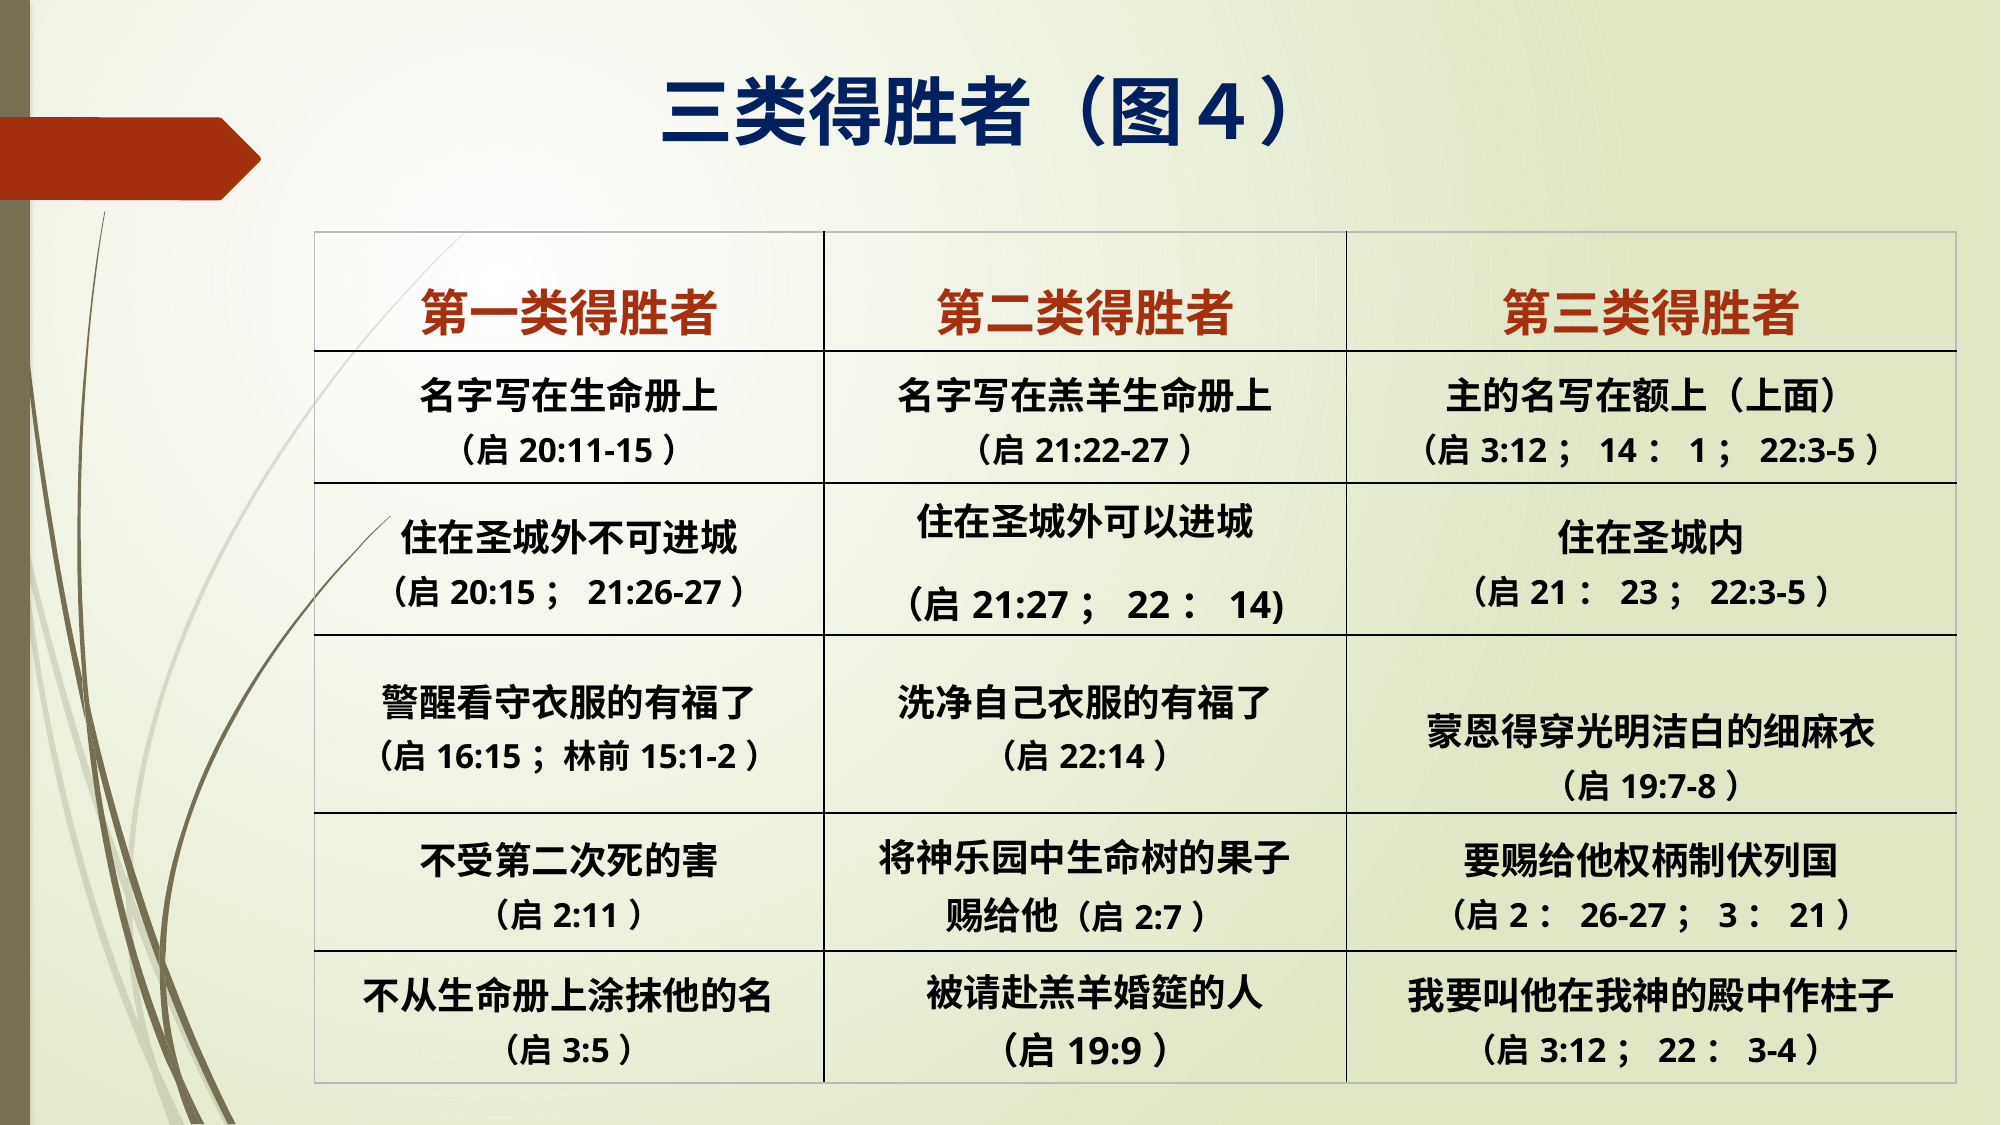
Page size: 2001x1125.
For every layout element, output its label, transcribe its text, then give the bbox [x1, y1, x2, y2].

table_cell 住在圣城外可以进城 （启21:27；22：14) [825, 484, 1346, 634]
title 三类得胜者（图４） [119, 56, 1873, 181]
table_cell 主的名写在额上（上面） （启3:12；14：1；22:3-5） [1347, 352, 1955, 482]
table_cell 住在圣城外不可进城 （启20:15；21:26-27） [315, 484, 823, 634]
table_cell 洗净自己衣服的有福了 （启22:14） [825, 636, 1346, 812]
table_cell 住在圣城内 （启21：23；22:3-5） [1347, 484, 1955, 634]
table_cell 不从生命册上涂抹他的名 （启3:5） [315, 952, 823, 1082]
table_cell 警醒看守衣服的有福了 （启16:15；林前15:1-2） [315, 636, 823, 812]
table_cell 蒙恩得穿光明洁白的细麻衣 （启19:7-8） [1347, 636, 1955, 812]
table_header 第一类得胜者 [315, 233, 823, 350]
table_cell 不受第二次死的害 （启2:11） [315, 814, 823, 950]
table_cell 我要叫他在我神的殿中作柱子 （启3:12；22：3-4） [1347, 952, 1955, 1082]
table_header 第三类得胜者 [1347, 233, 1955, 350]
table_cell 要赐给他权柄制伏列国 （启2：26-27；3：21） [1347, 814, 1955, 950]
table_cell 名字写在生命册上 （启20:11-15） [315, 352, 823, 482]
table_header 第二类得胜者 [825, 233, 1346, 350]
table_cell 将神乐园中生命树的果子 赐给他（启2:7） [825, 814, 1346, 950]
table_cell 名字写在羔羊生命册上 （启21:22-27） [825, 352, 1346, 482]
table_cell 被请赴羔羊婚筵的人 （启19:9） [825, 952, 1346, 1082]
